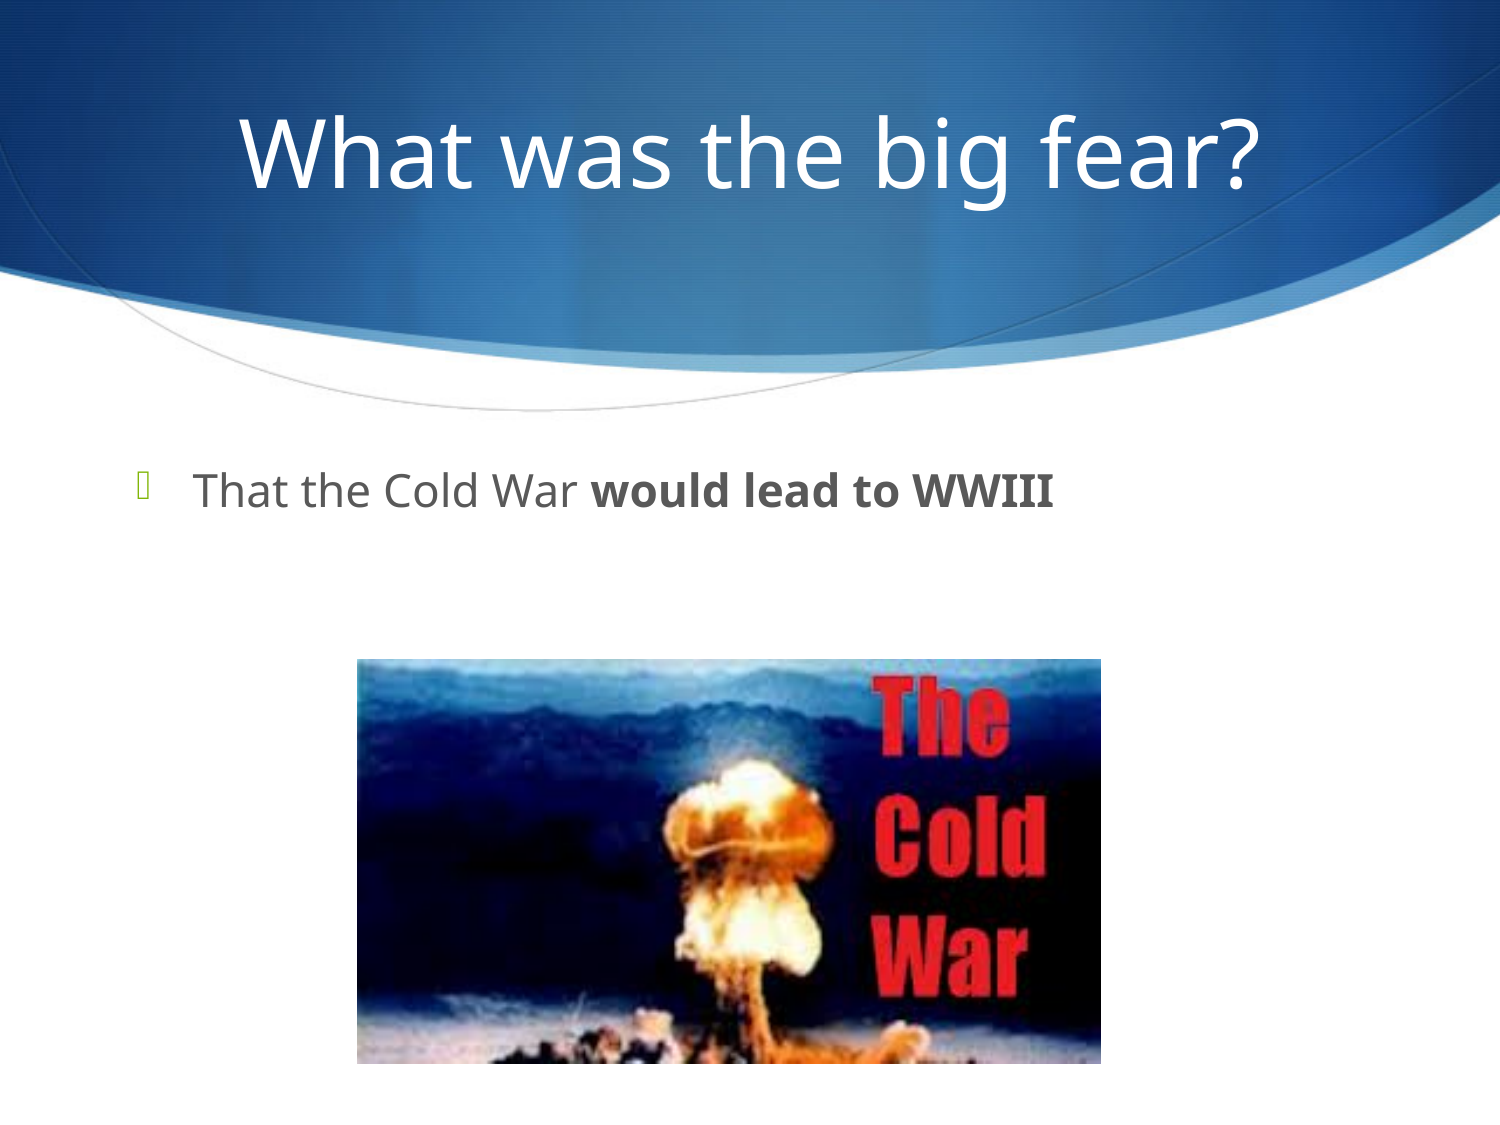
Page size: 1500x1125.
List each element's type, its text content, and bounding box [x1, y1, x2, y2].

picture [0, 0, 1500, 1125]
title What was the big fear? [75, 56, 1425, 245]
list That the Cold War would lead to WWIII [121, 454, 1379, 991]
